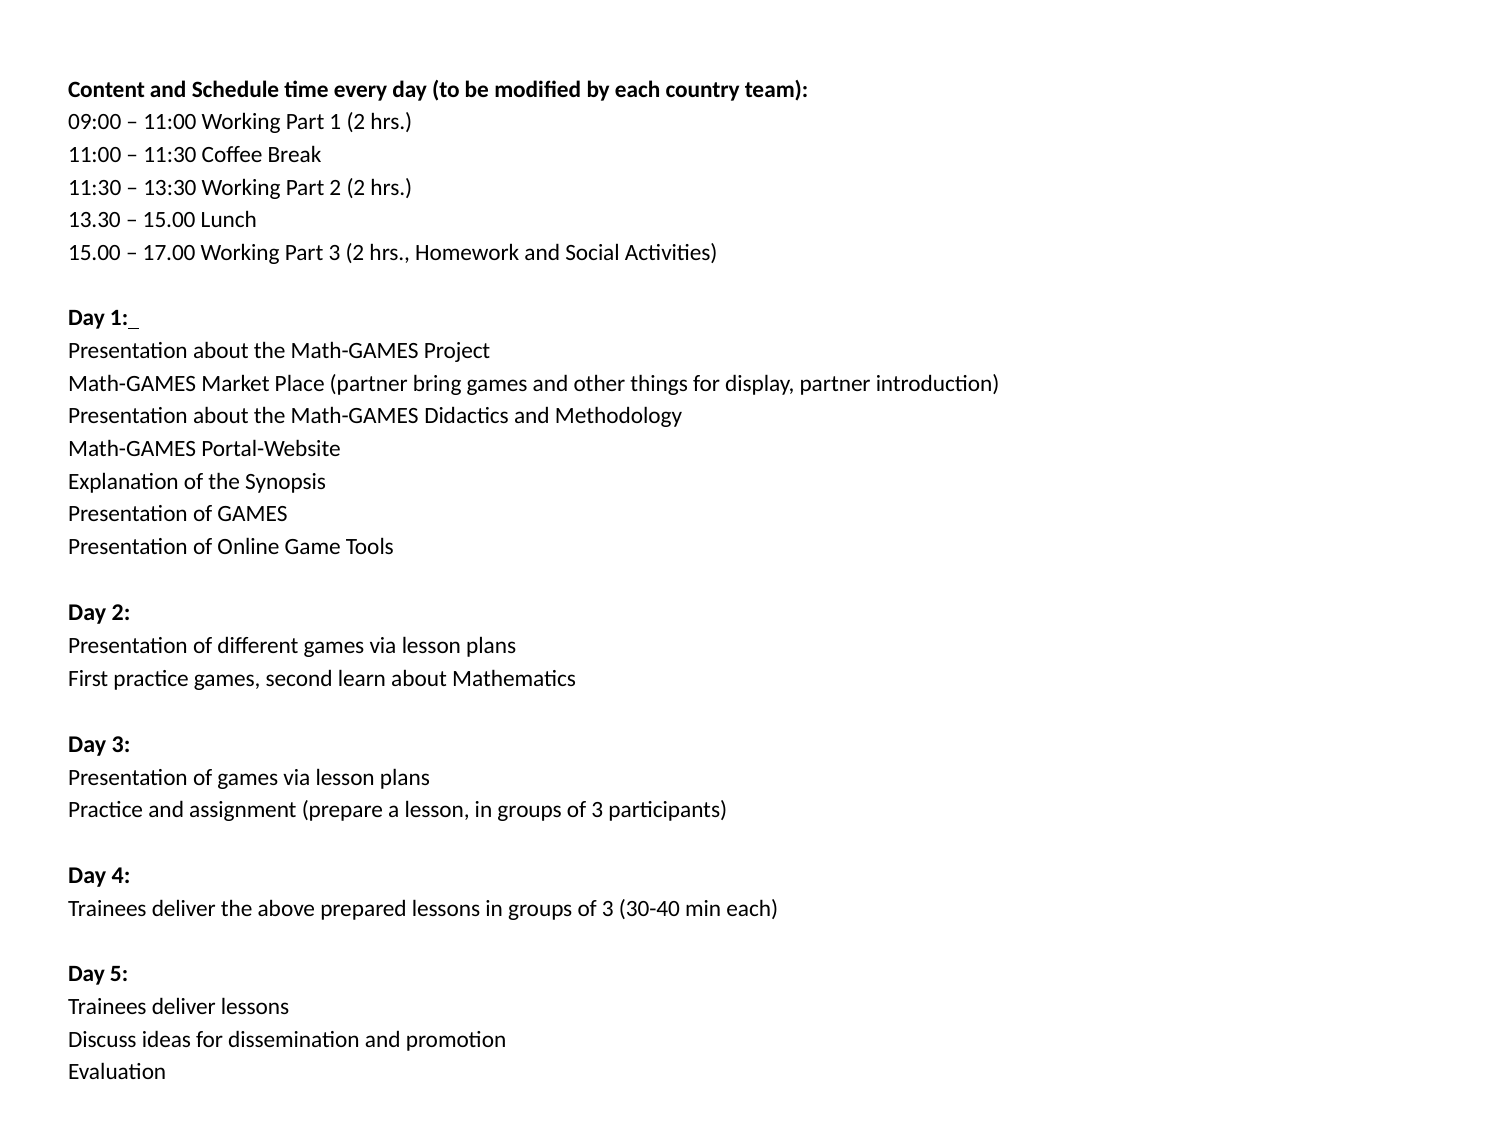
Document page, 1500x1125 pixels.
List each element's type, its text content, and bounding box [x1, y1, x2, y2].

list Content and Schedule time every day (to be modified by each country team): 09:00 – 11:00 Working Part 1 (2 hrs.) 11:00 – 11:30 Coffee Break 11:30 – 13:30 Working Part 2 (2 hrs.) 13.30 – 15.00 Lunch 15.00 – 17.00 Working Part 3 (2 hrs., Homework and Social Activities) Day 1: Presentation about the Math-GAMES Project Math-GAMES Market Place (partner bring games and other things for display, partner introduction) Presentation about the Math-GAMES Didactics and Methodology Math-GAMES Portal-Website Explanation of the Synopsis Presentation of GAMES Presentation of Online Game Tools Day 2: Presentation of different games via lesson plans First practice games, second learn about Mathematics Day 3: Presentation of games via lesson plans Practice and assignment (prepare a lesson, in groups of 3 participants) Day 4: Trainees deliver the above prepared lessons in groups of 3 (30-40 min each) Day 5: Trainees deliver lessons Discuss ideas for dissemination and promotion Evaluation [53, 66, 1483, 1106]
